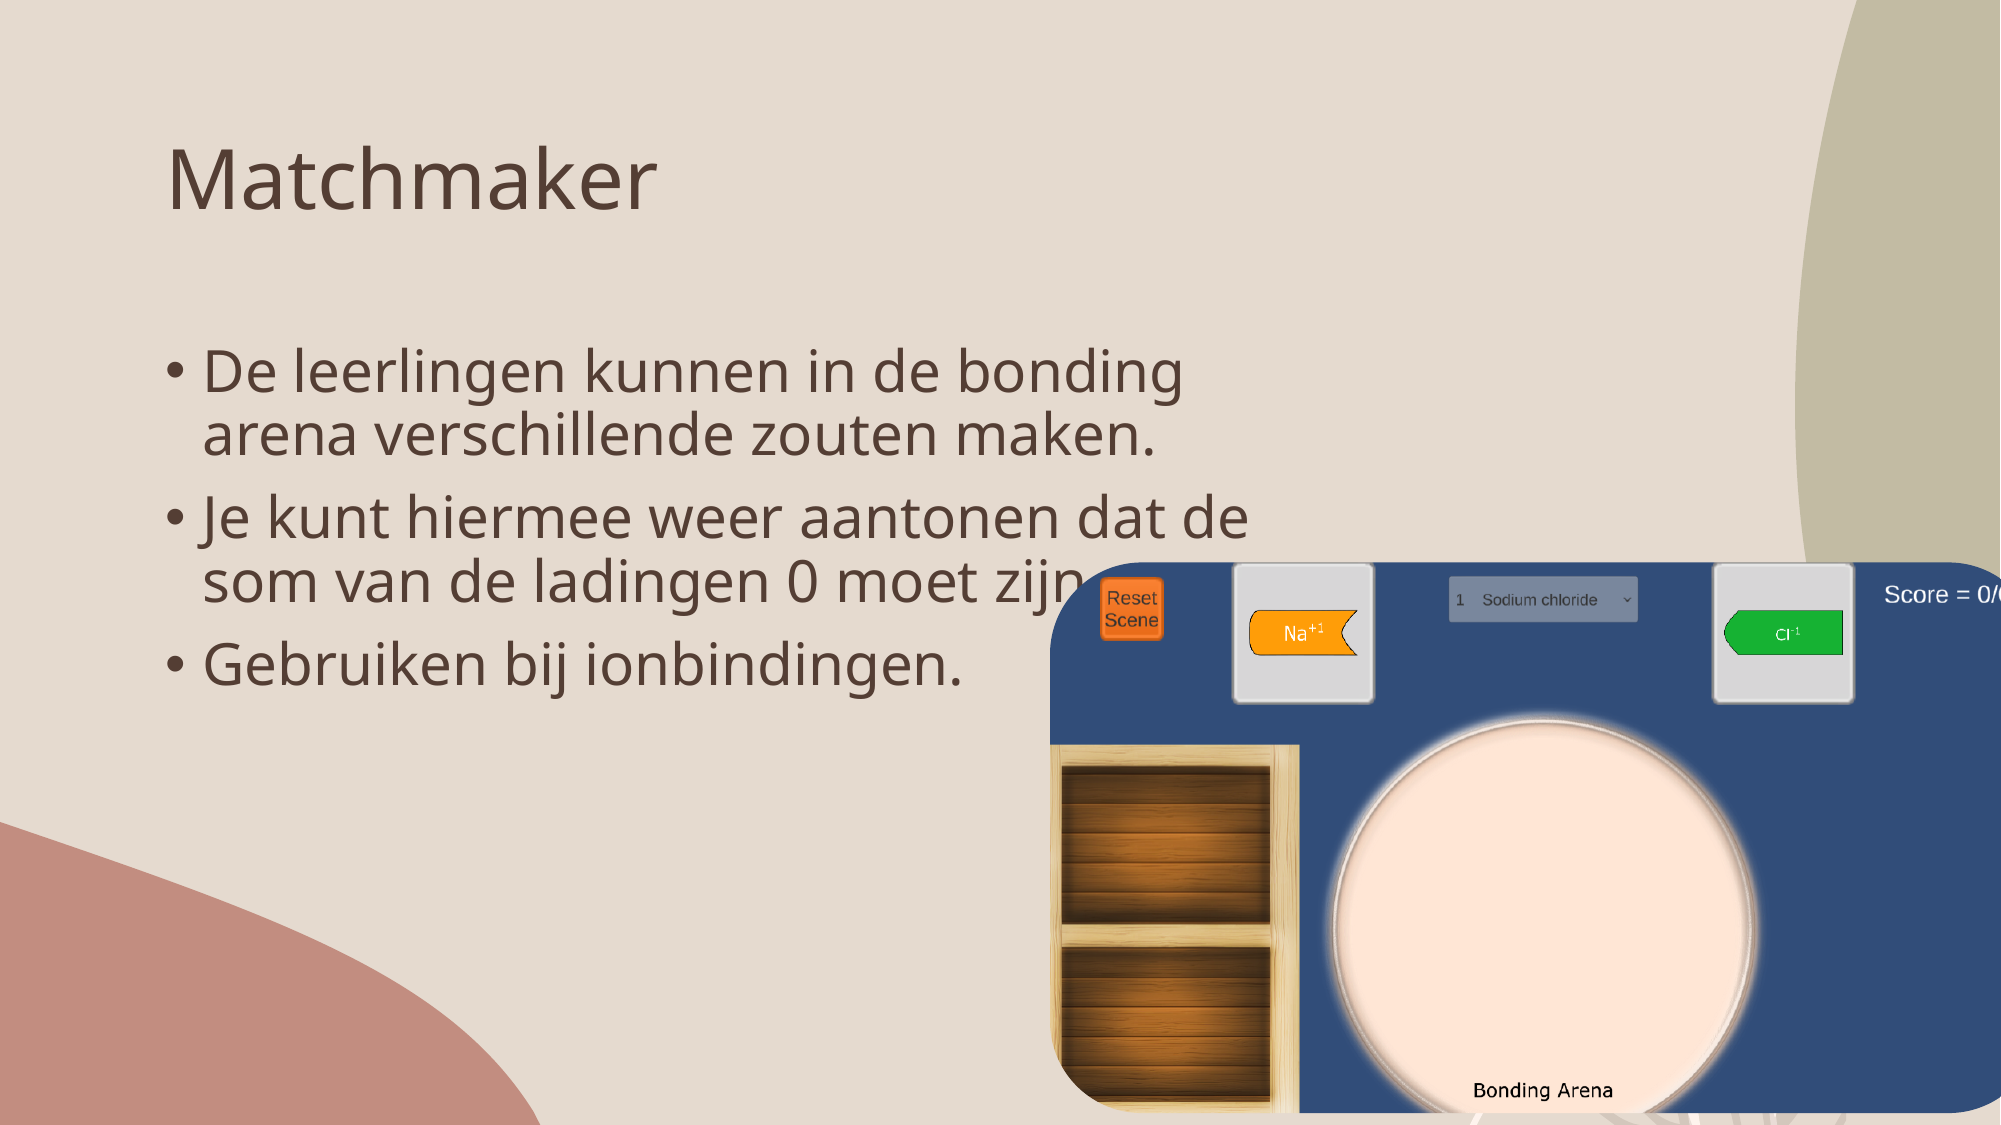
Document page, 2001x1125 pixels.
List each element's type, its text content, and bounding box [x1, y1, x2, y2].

title Matchmaker [150, 85, 1386, 236]
picture [1049, 562, 2001, 1114]
list De leerlingen kunnen in de bonding arena verschillende zouten maken. Je kunt hiermee weer aantonen dat de som van de ladingen 0 moet zijn. Gebruiken bij ionbindingen. [150, 334, 1323, 886]
